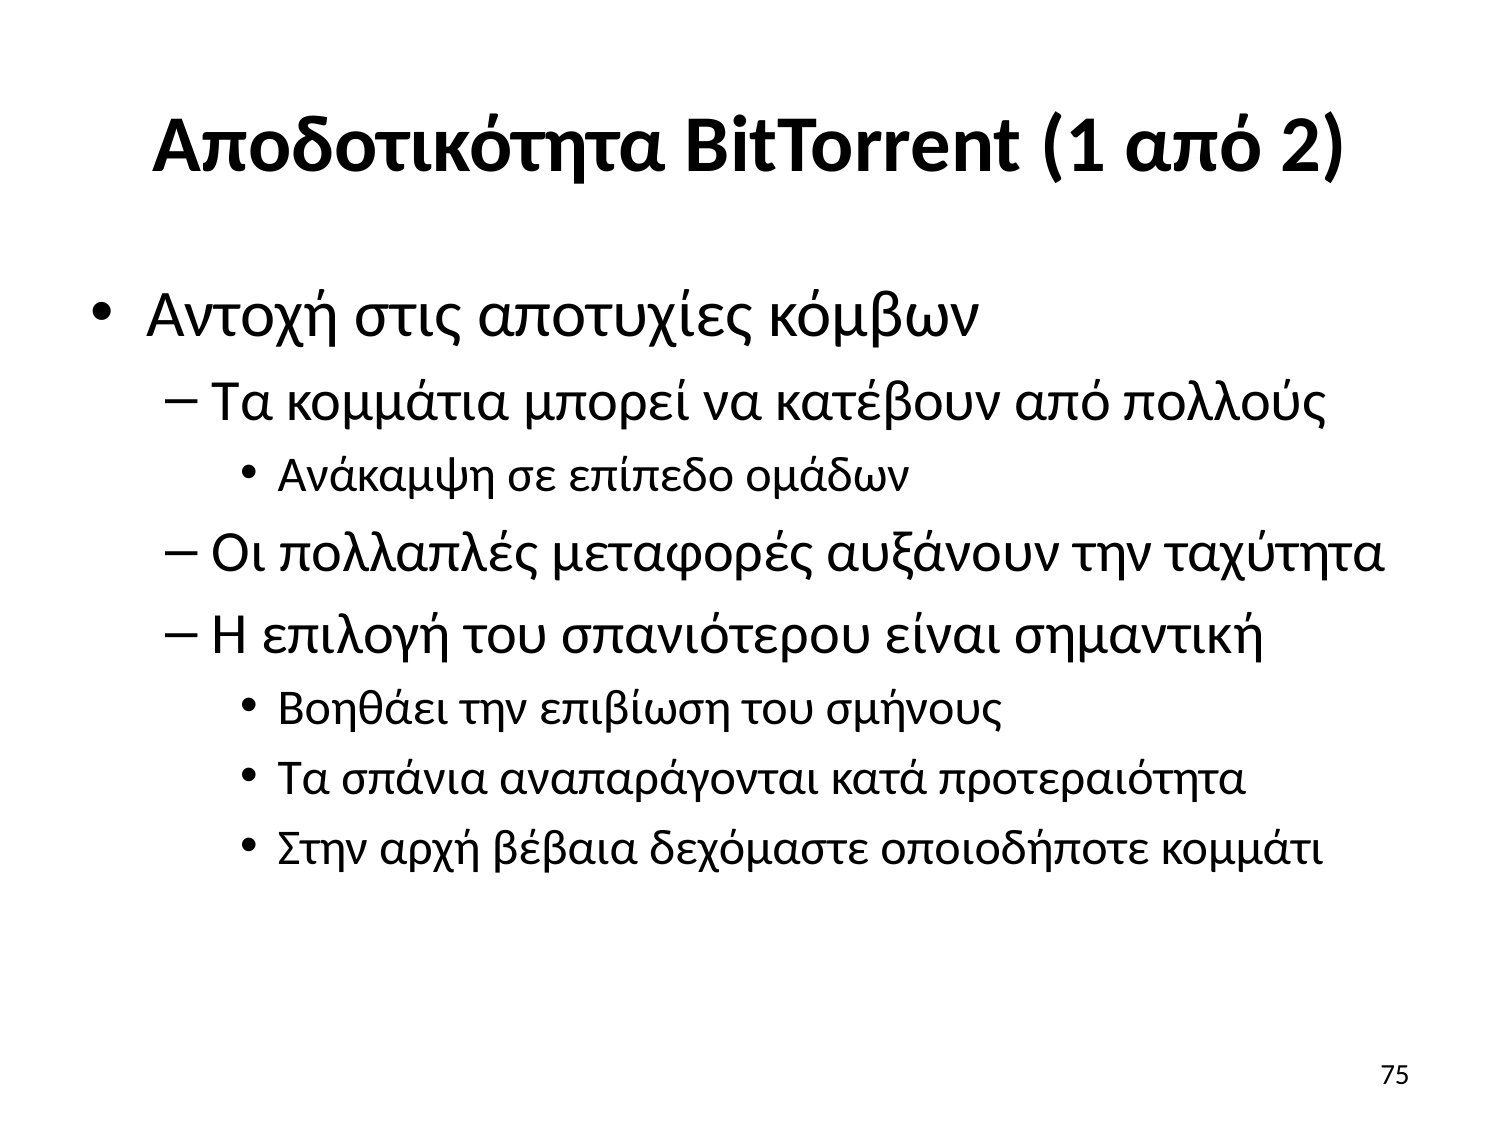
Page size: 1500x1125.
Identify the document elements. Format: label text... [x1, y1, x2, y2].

list Αντοχή στις αποτυχίες κόμβων Τα κομμάτια μπορεί να κατέβουν από πολλούς Ανάκαμψη σε επίπεδο ομάδων Οι πολλαπλές μεταφορές αυξάνουν την ταχύτητα Η επιλογή του σπανιότερου είναι σημαντική Βοηθάει την επιβίωση του σμήνους Τα σπάνια αναπαράγονται κατά προτεραιότητα Στην αρχή βέβαια δεχόμαστε οποιοδήποτε κομμάτι [75, 262, 1425, 1005]
slide_number 75 [1074, 1042, 1425, 1103]
title Αποδοτικότητα BitTorrent (1 από 2) [75, 45, 1425, 233]
